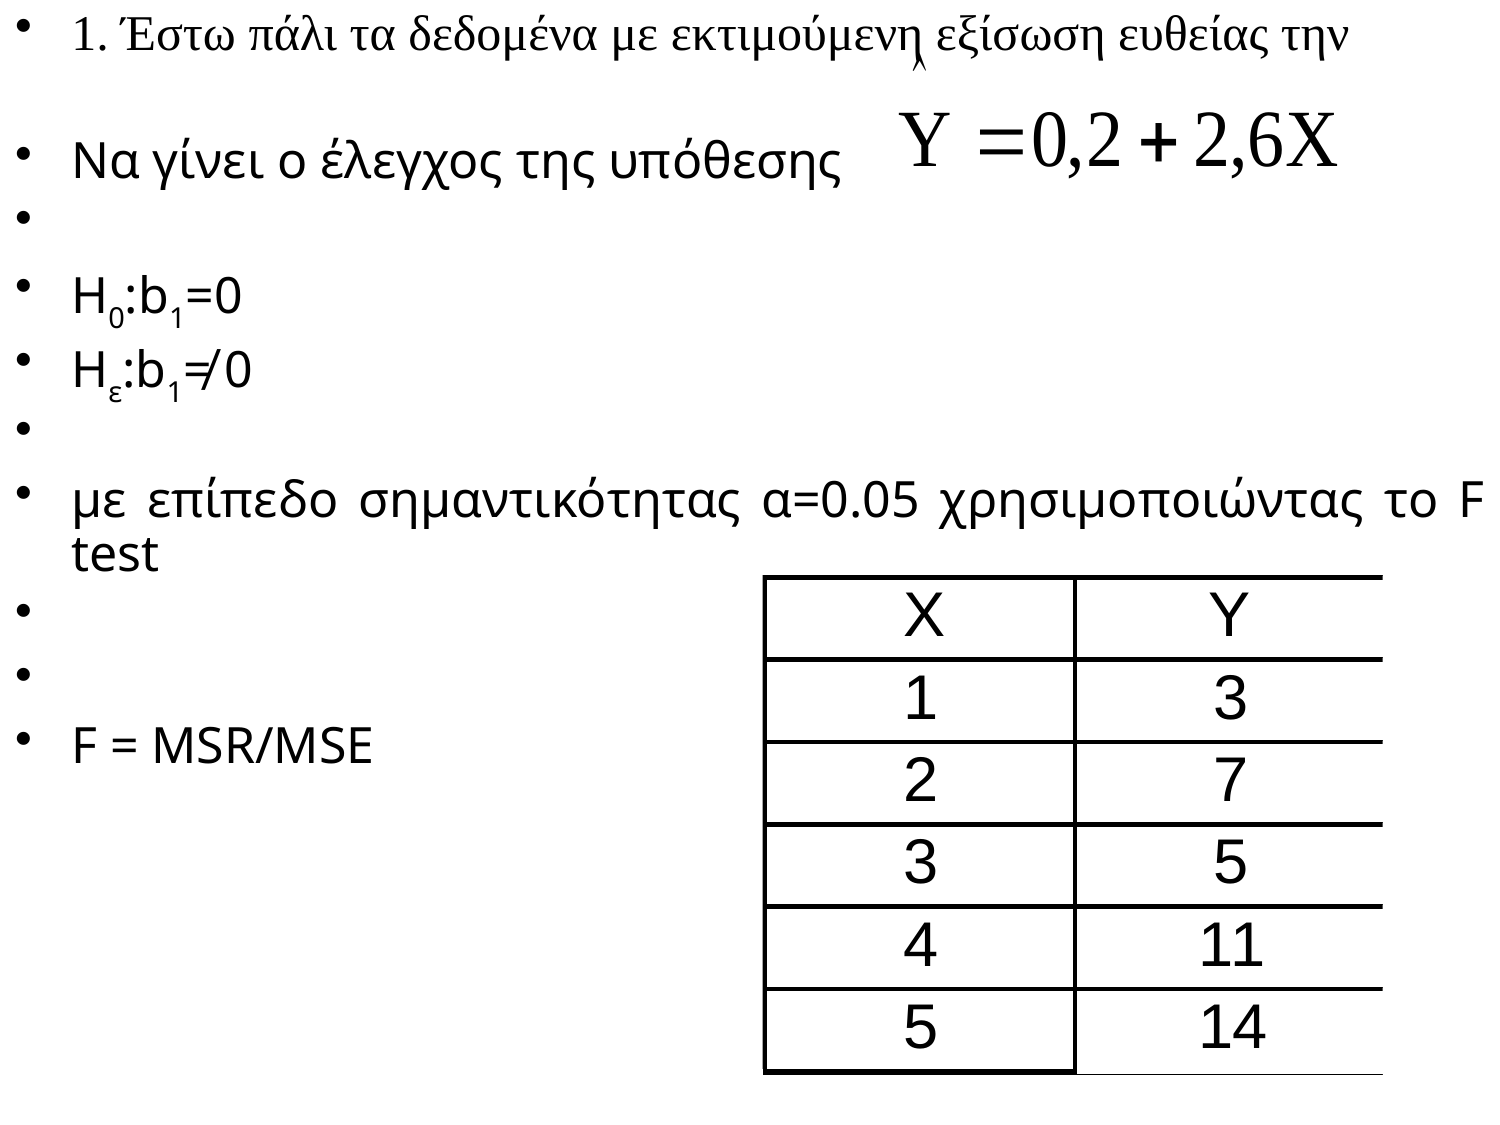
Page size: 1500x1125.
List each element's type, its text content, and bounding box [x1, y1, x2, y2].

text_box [887, 37, 1351, 201]
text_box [762, 574, 1388, 1080]
list 1. Έστω πάλι τα δεδομένα με εκτιμούμενη εξίσωση ευθείας την Να γίνει ο έλεγχος της υπόθεσης H0:b1=0 Hε:b1≠ 0 με επίπεδο σημαντικότητας α=0.05 χρησιμοποιώντας το F test F = MSR/MSE [0, 0, 1500, 675]
